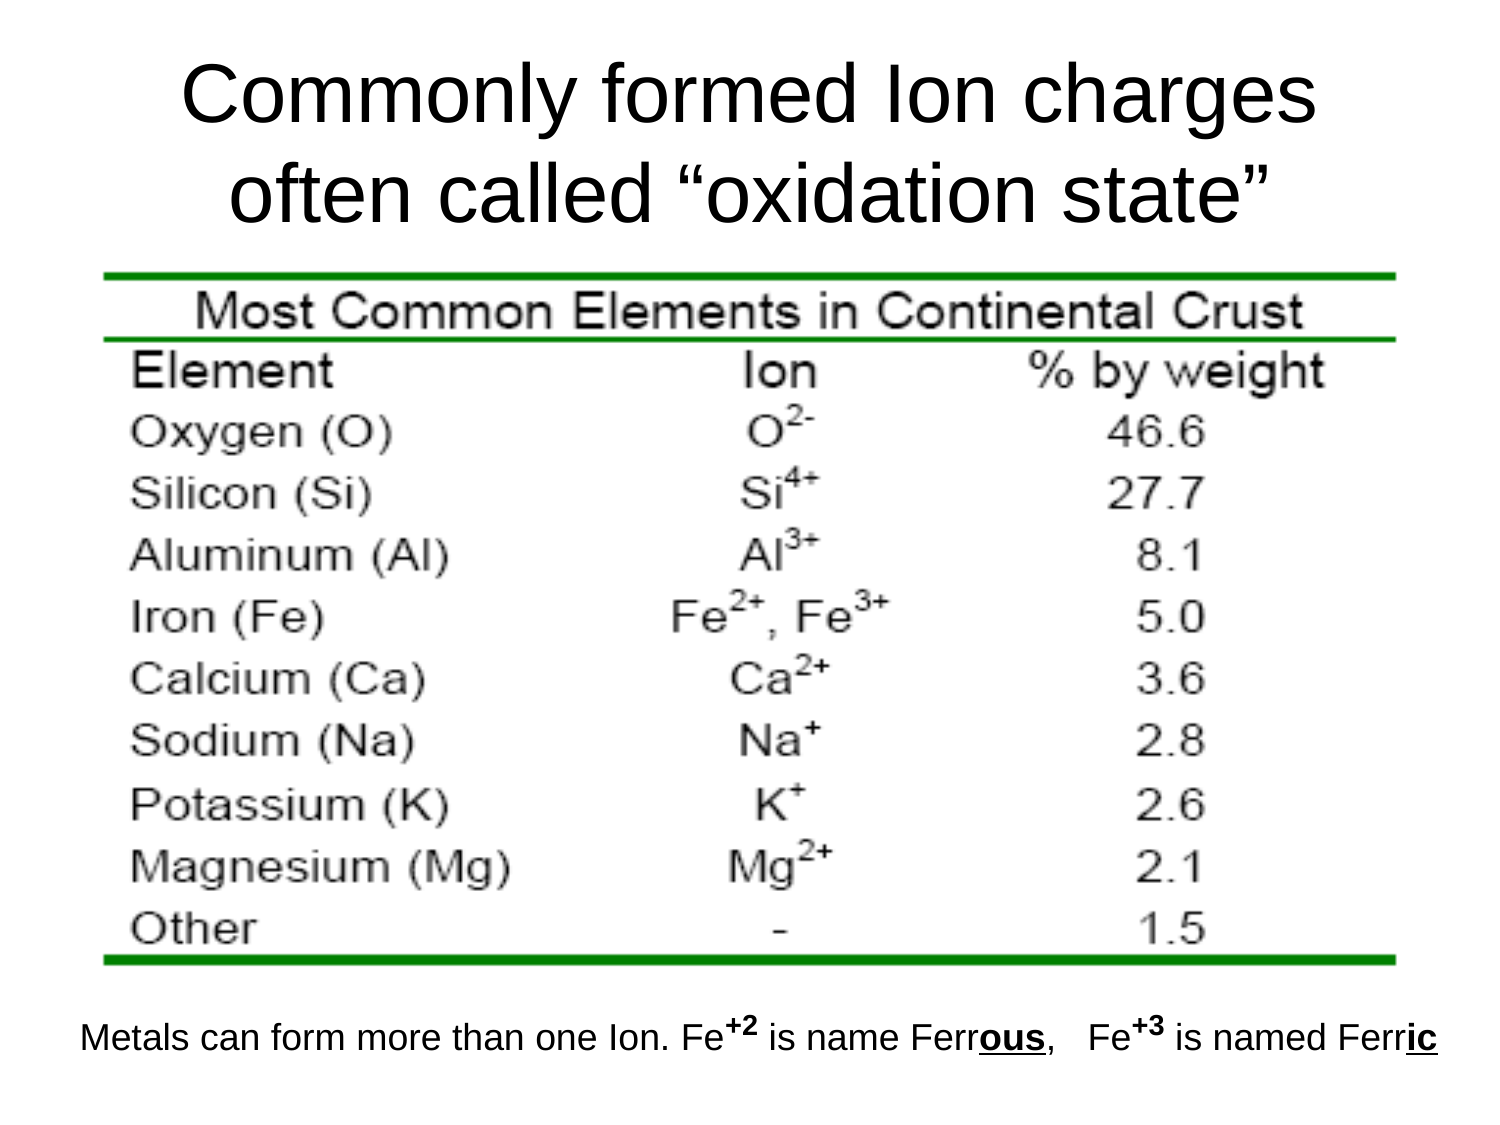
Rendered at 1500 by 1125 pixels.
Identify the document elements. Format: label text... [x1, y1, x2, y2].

text_box Metals can form more than one Ion. Fe+2 is name Ferrous, Fe+3 is named Ferric [64, 993, 1453, 1069]
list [87, 249, 1438, 993]
title Commonly formed Ion charges often called “oxidation state” [74, 44, 1426, 233]
